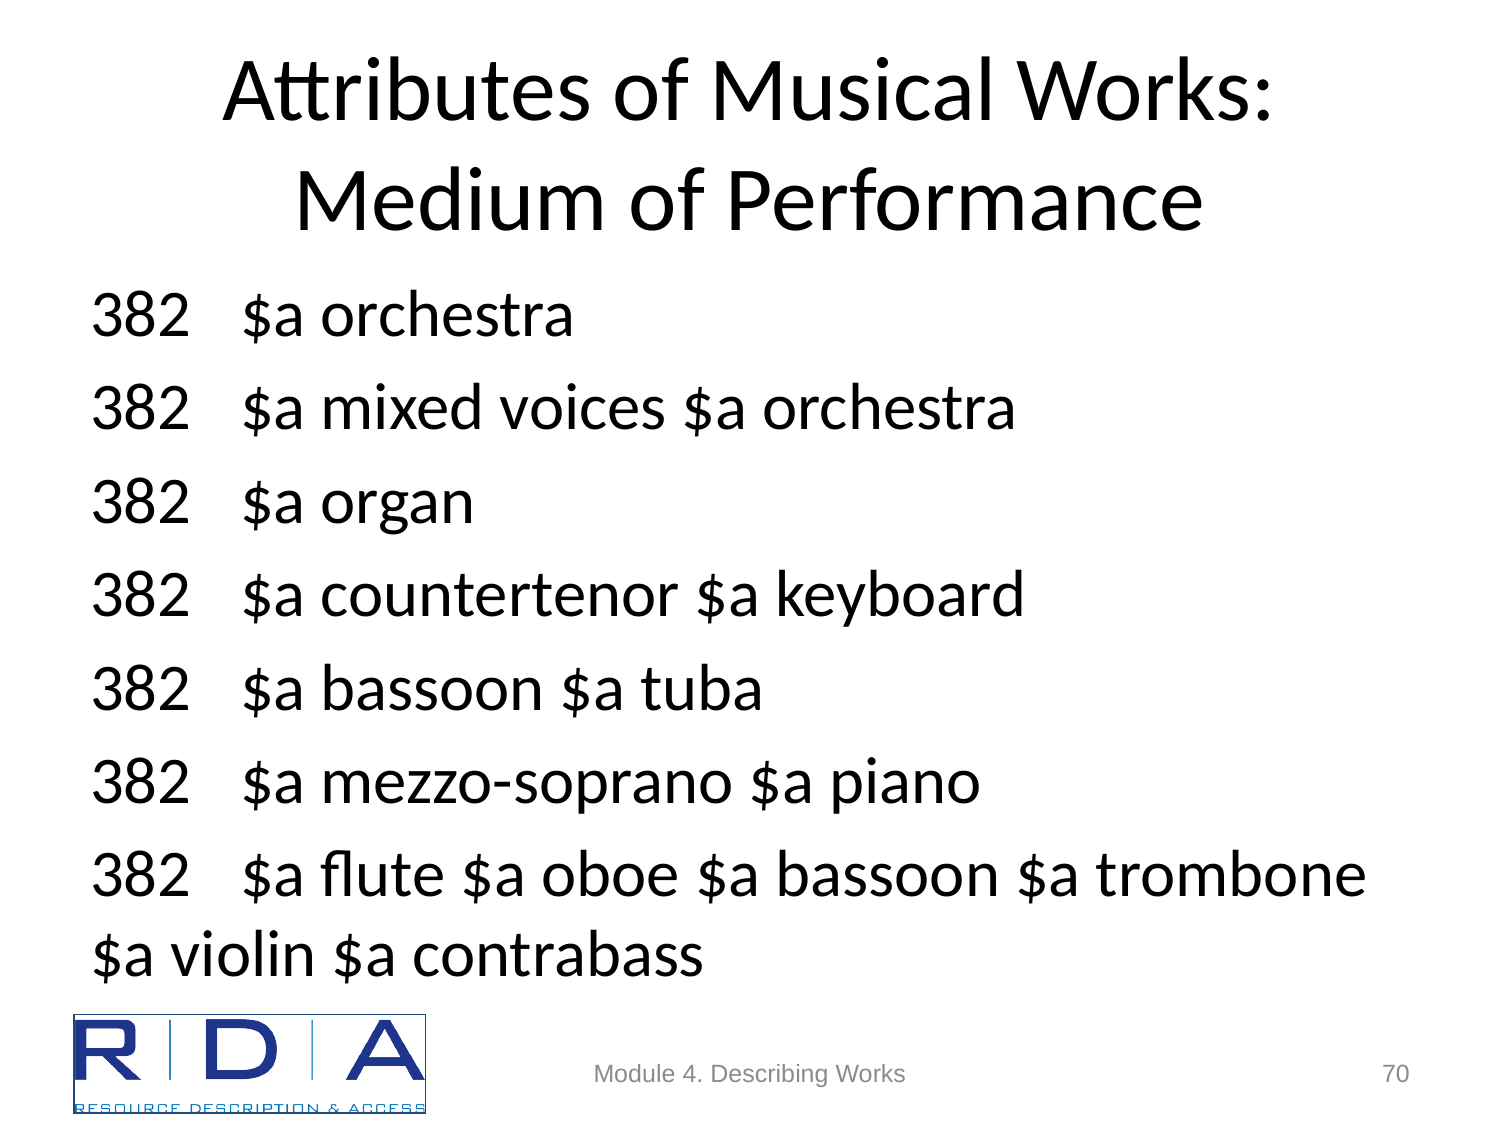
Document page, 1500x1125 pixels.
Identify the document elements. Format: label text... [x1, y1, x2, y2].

picture [75, 1015, 425, 1112]
title Attributes of Musical Works: Medium of Performance [75, 45, 1425, 233]
footer Module 4. Describing Works [512, 1042, 988, 1103]
slide_number 70 [1074, 1042, 1425, 1103]
list 382 $a orchestra 382 $a mixed voices $a orchestra 382 $a organ 382 $a countertenor $a keyboard 382 $a bassoon $a tuba 382 $a mezzo-soprano $a piano 382 $a flute $a oboe $a bassoon $a trombone $a violin $a contrabass [75, 262, 1425, 1005]
